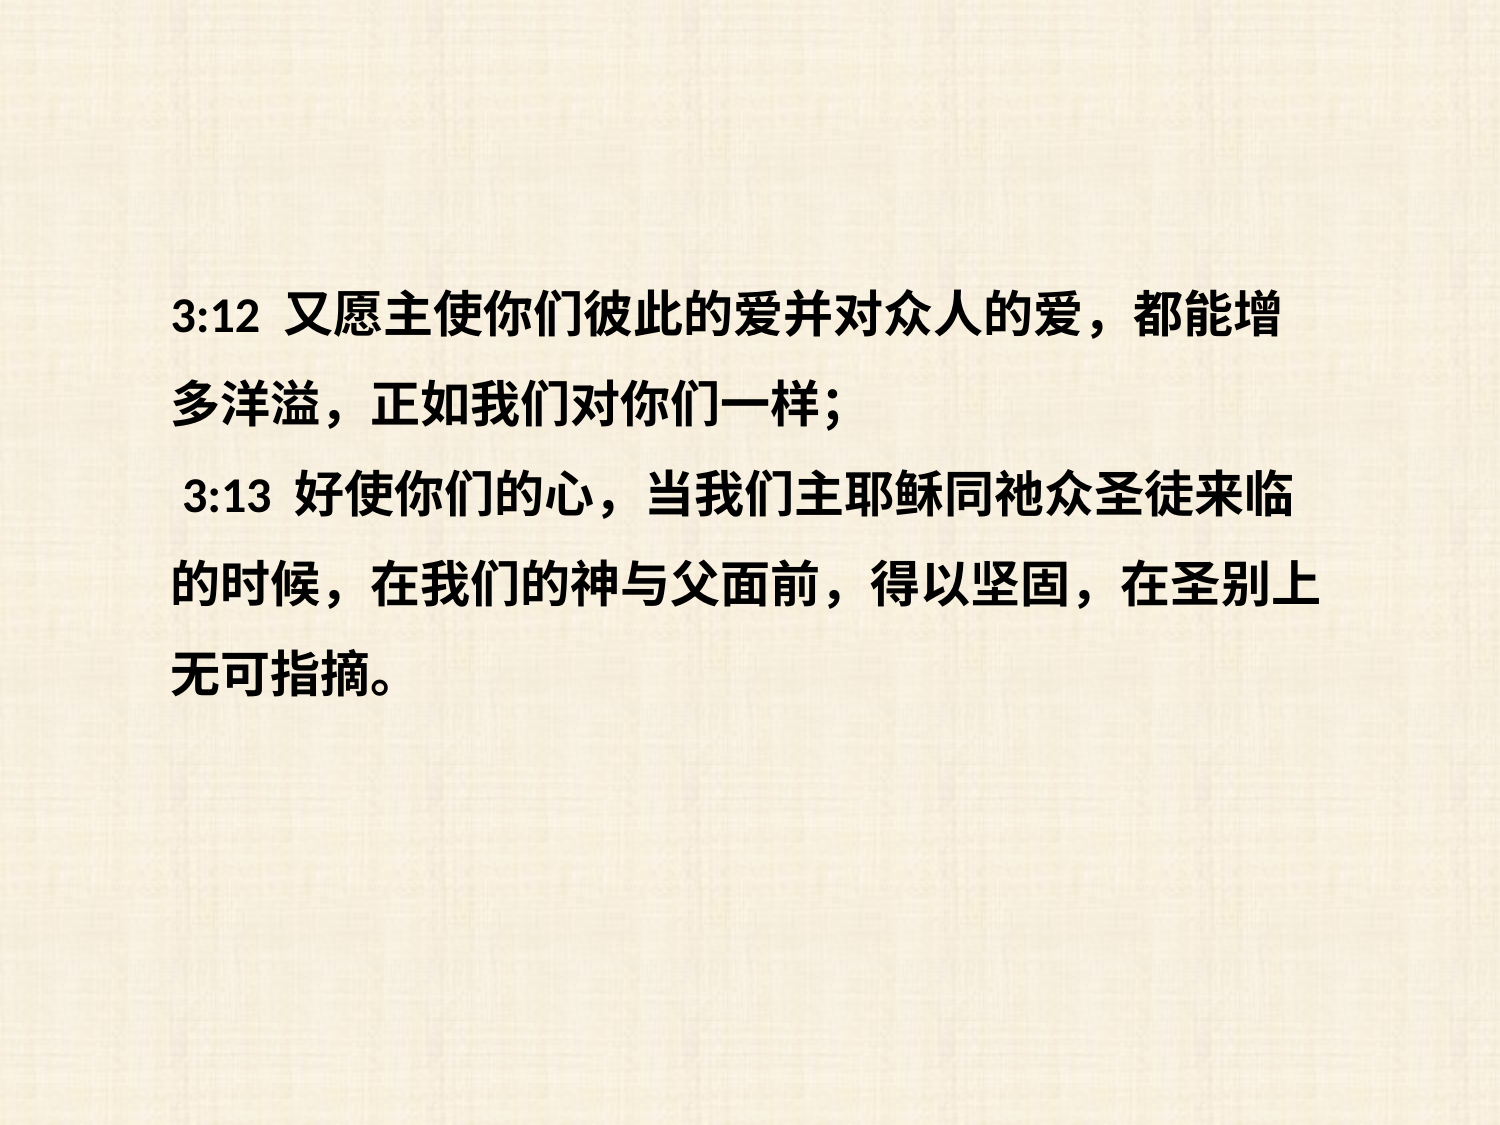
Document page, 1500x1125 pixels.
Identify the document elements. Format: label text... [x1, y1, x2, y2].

text_box 3:12 又愿主使你们彼此的爱并对众人的爱，都能增多洋溢，正如我们对你们一样； 3:13 好使你们的心，当我们主耶稣同祂众圣徒来临的时候，在我们的神与父面前，得以坚固，在圣别上无可指摘。 [155, 245, 1345, 711]
